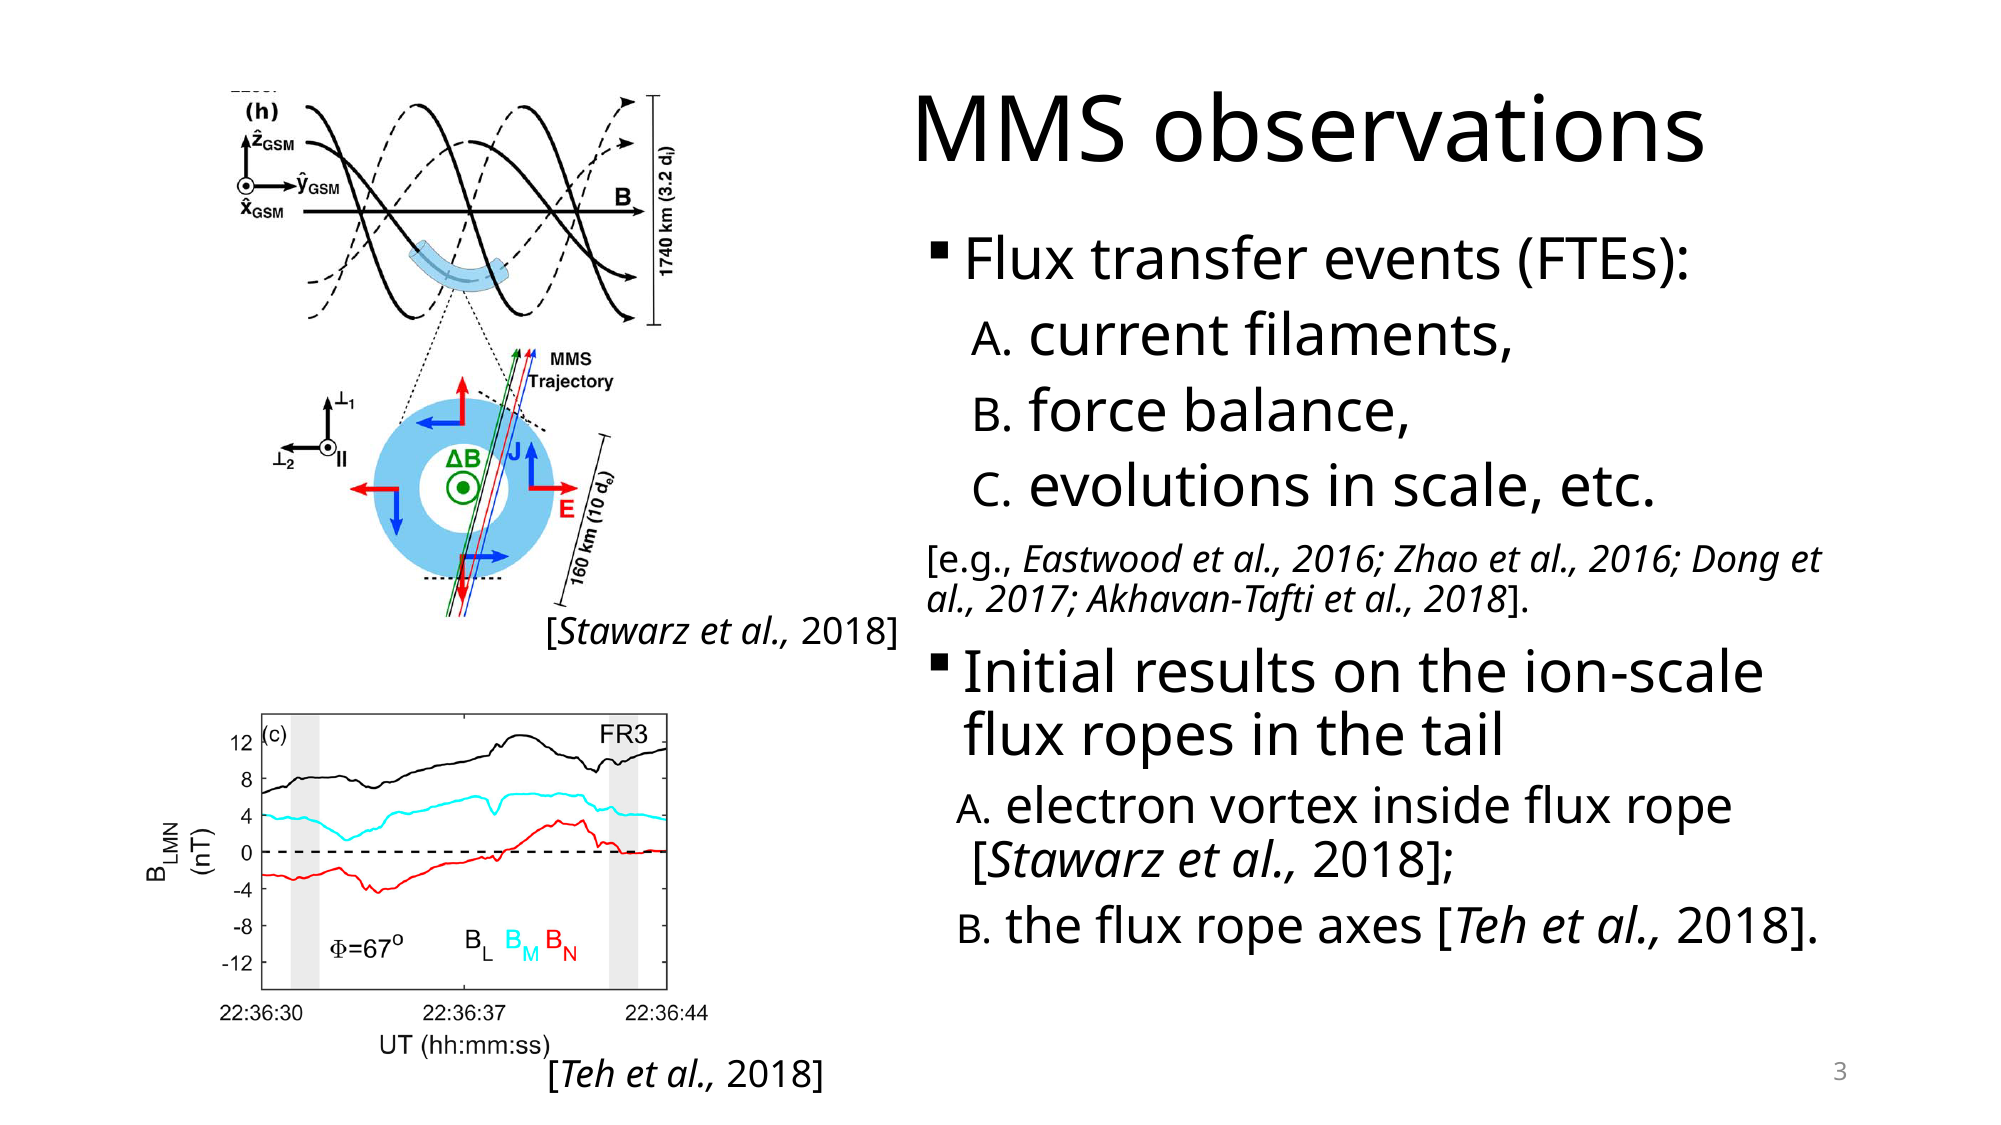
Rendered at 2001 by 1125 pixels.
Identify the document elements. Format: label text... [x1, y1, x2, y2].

picture [224, 91, 712, 621]
text_box [Teh et al., 2018] [532, 1042, 850, 1103]
text_box [Stawarz et al., 2018] [530, 599, 924, 660]
slide_number 3 [1412, 1042, 1863, 1103]
title MMS observations [895, 23, 1820, 241]
picture [144, 700, 710, 1061]
list Flux transfer events (FTEs): current filaments, force balance, evolutions in scale, etc. [e.g., Eastwood et al., 2016; Zhao et al., 2016; Dong et al., 2017; Akhavan‐Tafti et al., 2018]. Initial results on the ion-scale flux ropes in the tail electron vortex inside flux rope [Stawarz et al., 2018]; the flux rope axes [Teh et al., 2018]. [911, 222, 1863, 980]
